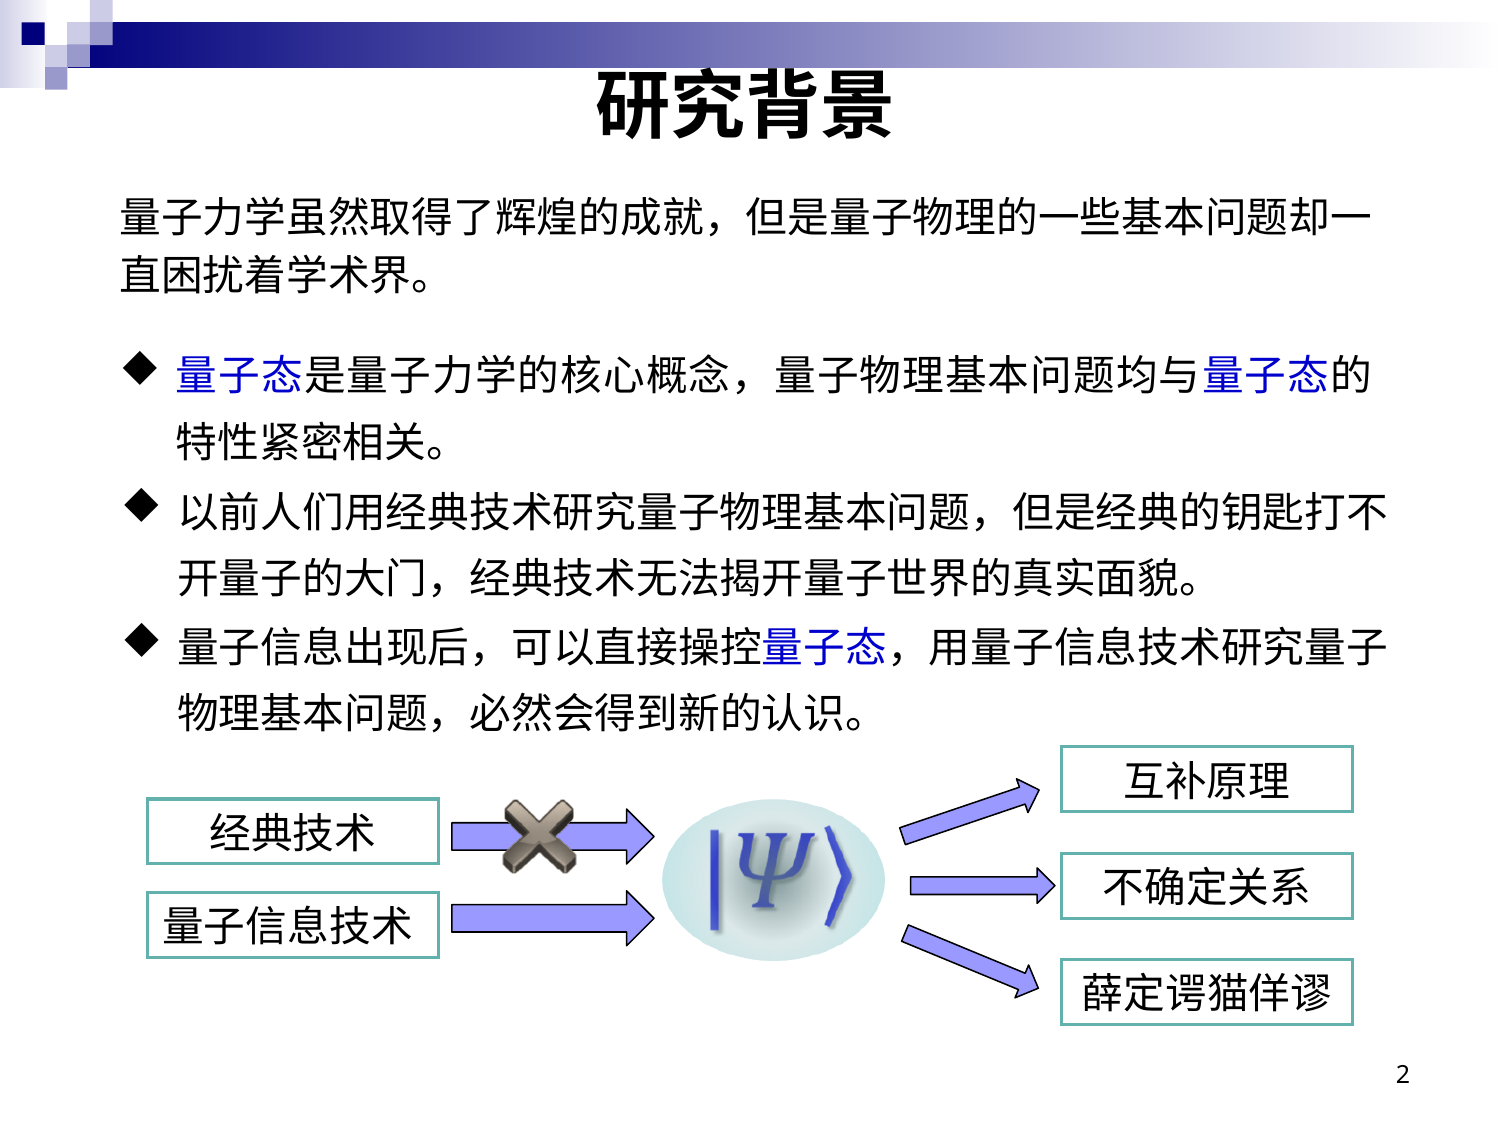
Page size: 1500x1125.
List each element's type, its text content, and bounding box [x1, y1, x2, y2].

text_box [599, 809, 654, 864]
text_box 不确定关系 [1061, 853, 1353, 919]
text_box [451, 822, 478, 851]
text_box 薛定谔猫佯谬 [1061, 959, 1353, 1025]
text_box [910, 867, 1055, 904]
text_box [901, 924, 1039, 998]
text_box 以前人们用经典技术研究量子物理基本问题，但是经典的钥匙打不开量子的大门，经典技术无法揭开量子世界的真实面貌。 [106, 461, 1410, 596]
text_box 量子态是量子力学的核心概念，量子物理基本问题均与量子态的特性紧密相关。 [104, 324, 1387, 473]
text_box 经典技术 [147, 798, 439, 864]
text_box 研究背景 [209, 49, 1282, 180]
text_box [899, 778, 1040, 845]
text_box 量子信息技术 [147, 892, 439, 958]
text_box 量子信息出现后，可以直接操控量子态，用量子信息技术研究量子物理基本问题，必然会得到新的认识。 [106, 596, 1410, 745]
text_box 互补原理 [1061, 746, 1353, 812]
text_box [451, 890, 654, 946]
text_box 量子力学虽然取得了辉煌的成就，但是量子物理的一些基本问题却一直困扰着学术界。 [104, 174, 1387, 307]
picture [483, 791, 594, 888]
picture [659, 798, 886, 963]
slide_number 2 [1074, 1025, 1425, 1100]
